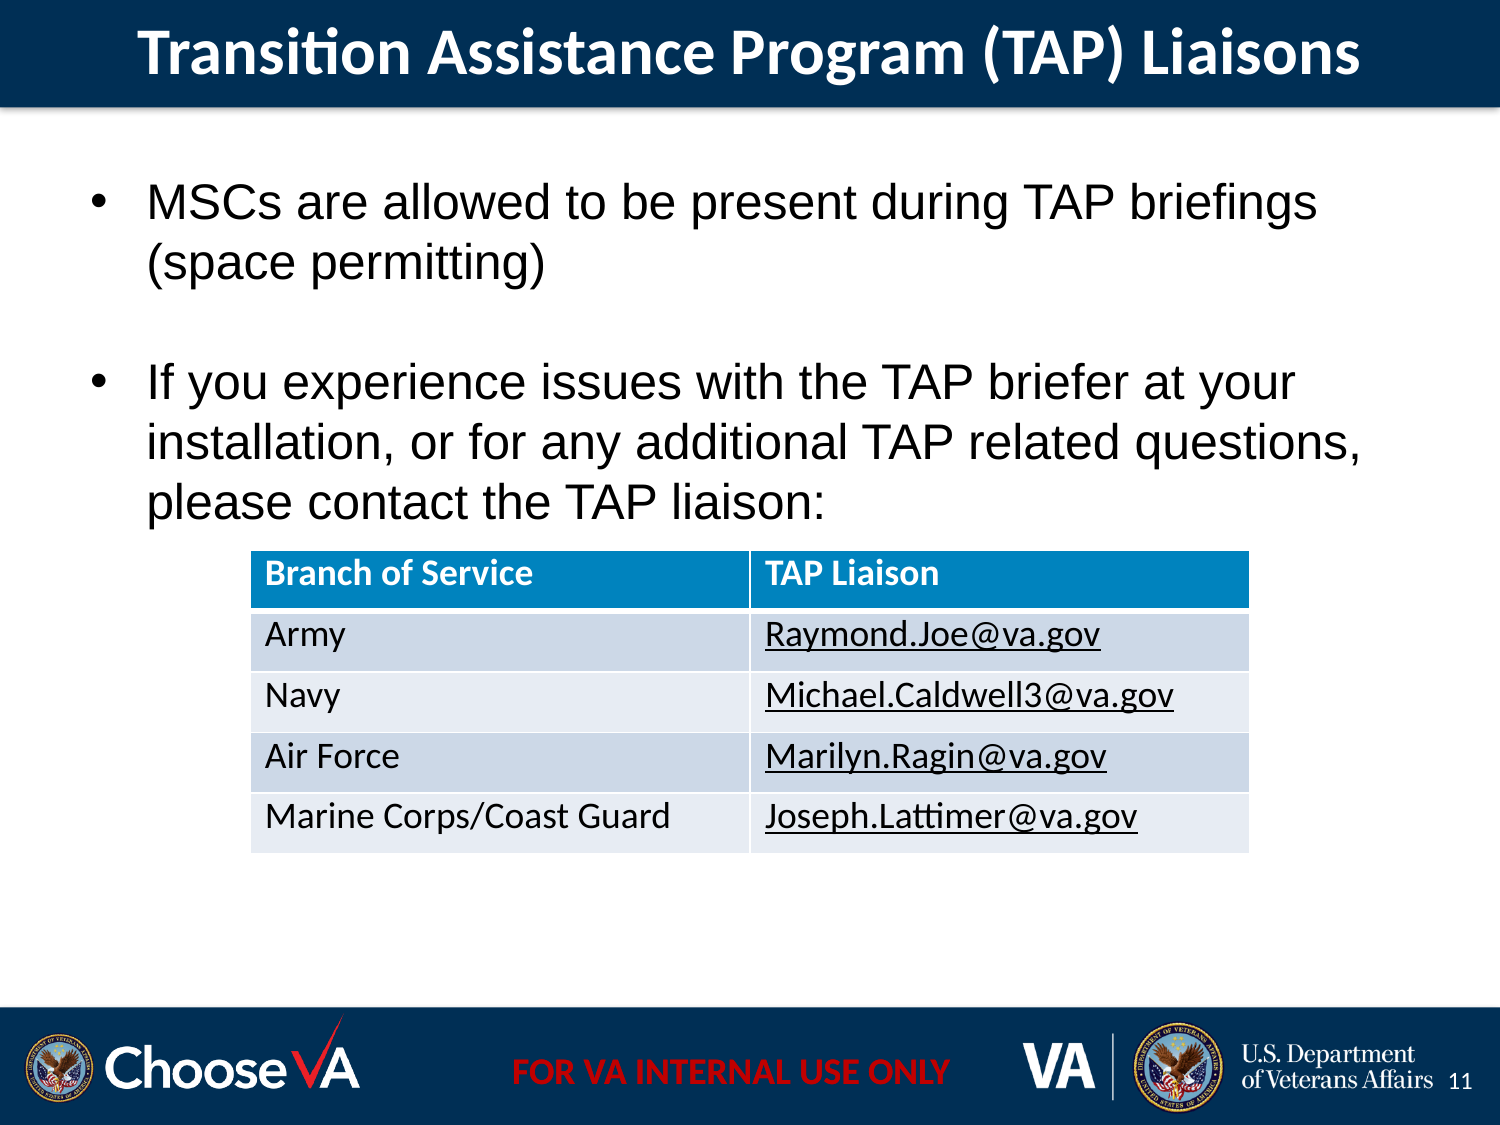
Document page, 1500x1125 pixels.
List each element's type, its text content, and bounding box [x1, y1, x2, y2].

table_cell Air Force [251, 733, 749, 792]
table_cell Marine Corps/Coast Guard [251, 794, 749, 853]
picture [24, 1012, 360, 1103]
table_cell Marilyn.Ragin@va.gov [751, 733, 1249, 792]
table_cell Joseph.Lattimer@va.gov [751, 794, 1249, 853]
list MSCs are allowed to be present during TAP briefings (space permitting) If you experience issues with the TAP briefer at your installation, or for any additional TAP related questions, please contact the TAP liaison: [75, 162, 1425, 905]
slide_number 11 [1425, 1049, 1489, 1110]
table_header Branch of Service [251, 551, 749, 608]
table_cell Navy [251, 673, 749, 732]
table_cell Raymond.Joe@va.gov [751, 614, 1249, 671]
picture [1017, 1014, 1438, 1120]
table_cell Michael.Caldwell3@va.gov [751, 673, 1249, 732]
title Transition Assistance Program (TAP) Liaisons [0, 0, 1500, 108]
table_header TAP Liaison [751, 551, 1249, 608]
table_cell Army [251, 614, 749, 671]
